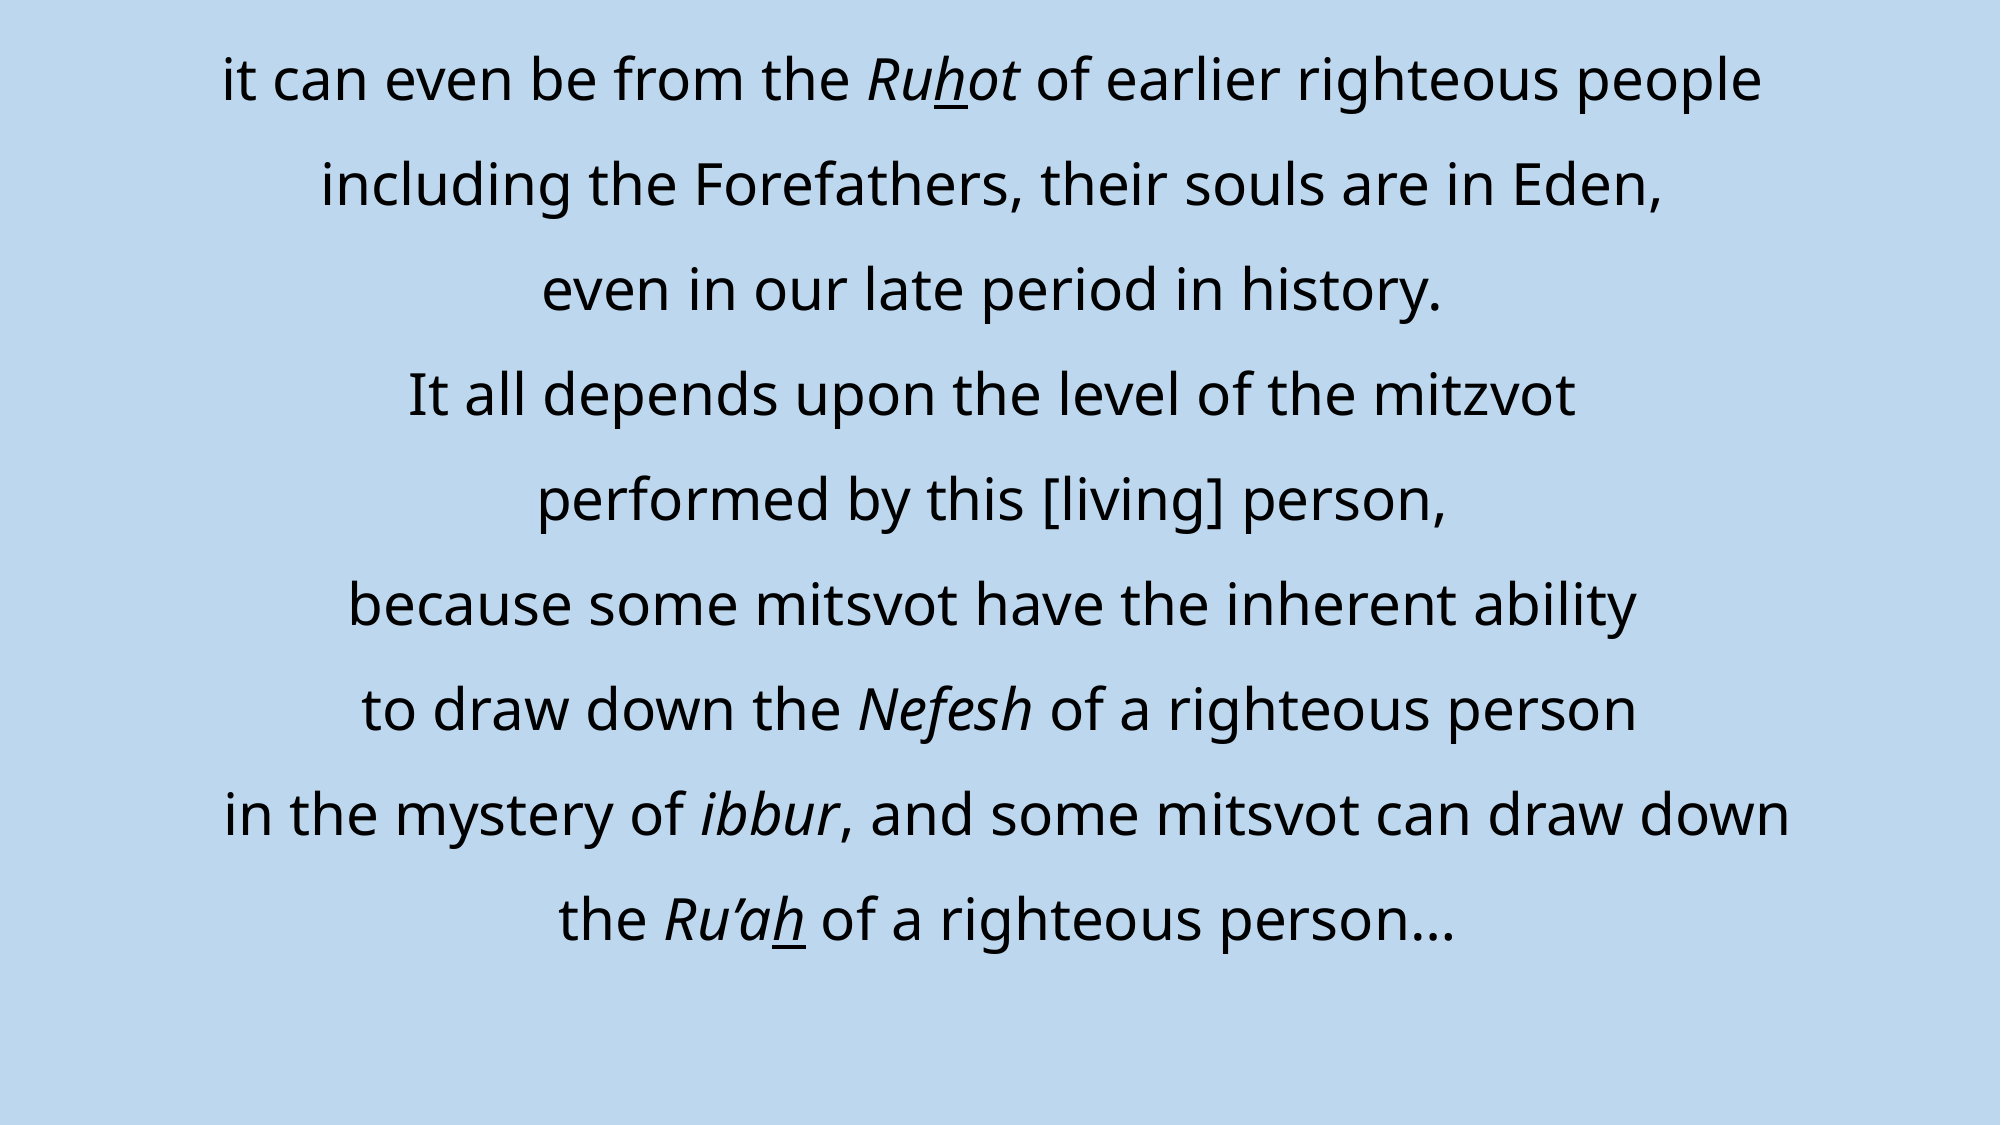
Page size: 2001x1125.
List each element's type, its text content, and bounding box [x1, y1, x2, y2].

text_box it can even be from the Ruhot of earlier righteous people including the Forefathers, their souls are in Eden, even in our late period in history. It all depends upon the level of the mitzvot performed by this [living] person, because some mitsvot have the inherent ability to draw down the Nefesh of a righteous person in the mystery of ibbur, and some mitsvot can draw down the Ru’ah of a righteous person… [0, 0, 2000, 960]
